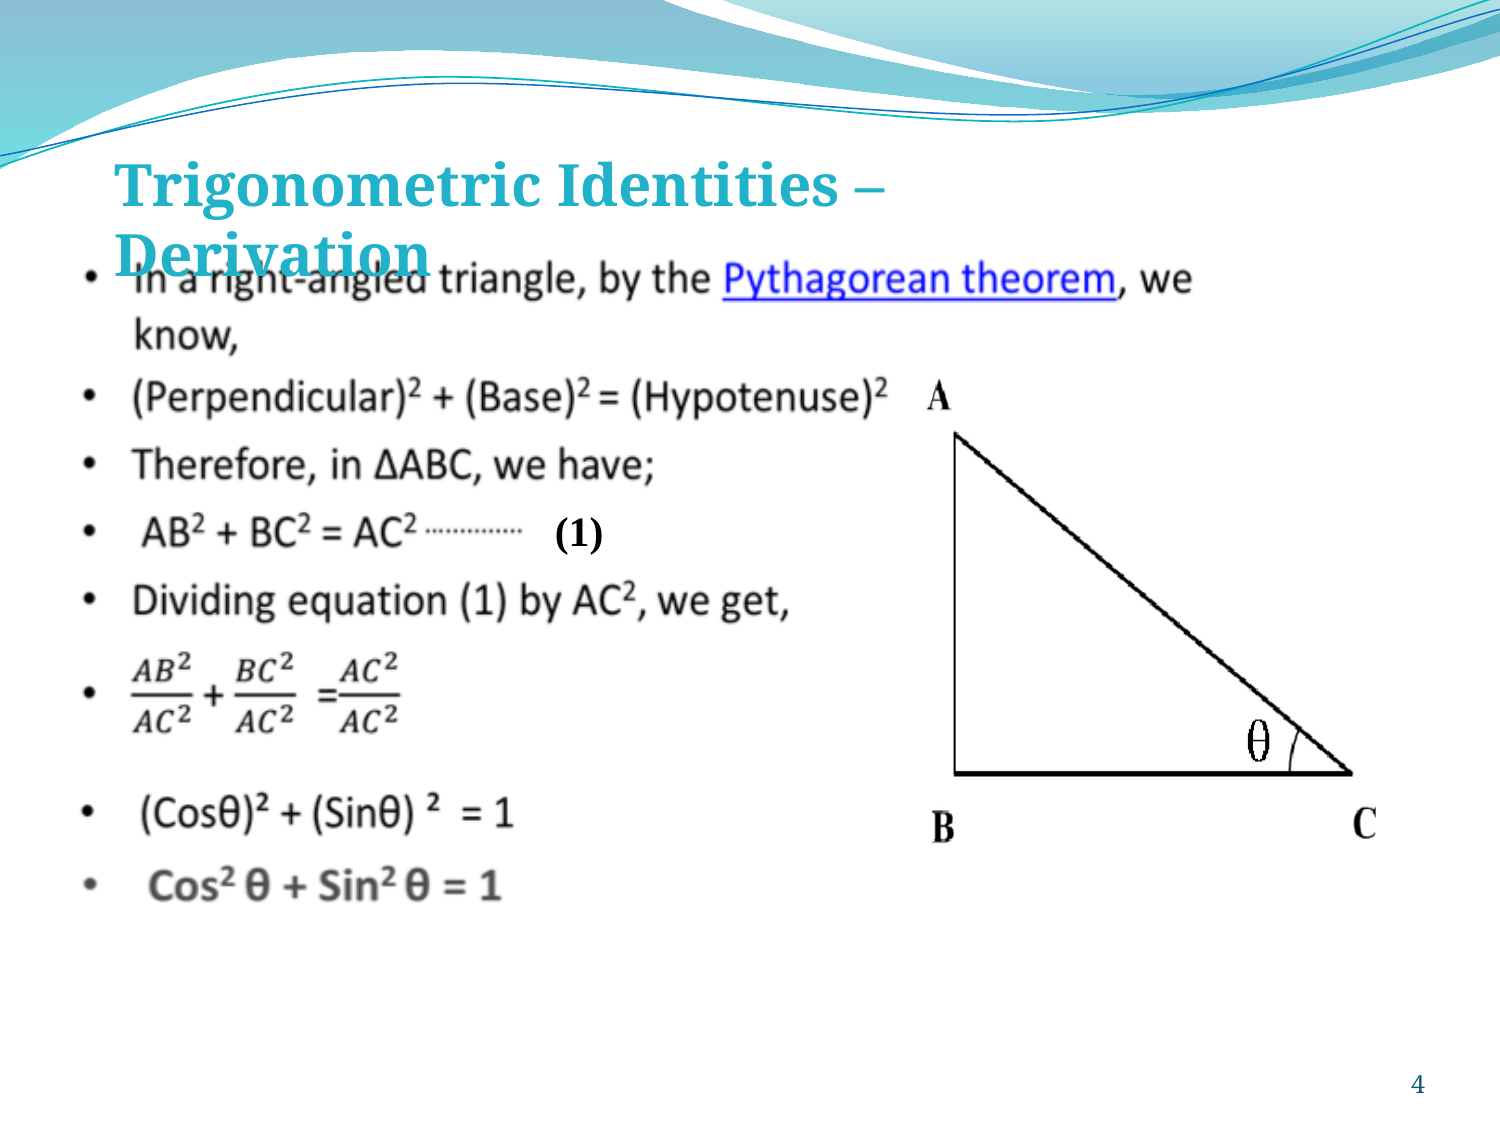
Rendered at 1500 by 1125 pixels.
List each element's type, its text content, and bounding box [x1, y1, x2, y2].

picture [63, 874, 580, 954]
text_box Trigonometric Identities – Derivation [99, 140, 1211, 197]
slide_number 4 [1299, 1042, 1425, 1103]
picture [35, 197, 1390, 864]
